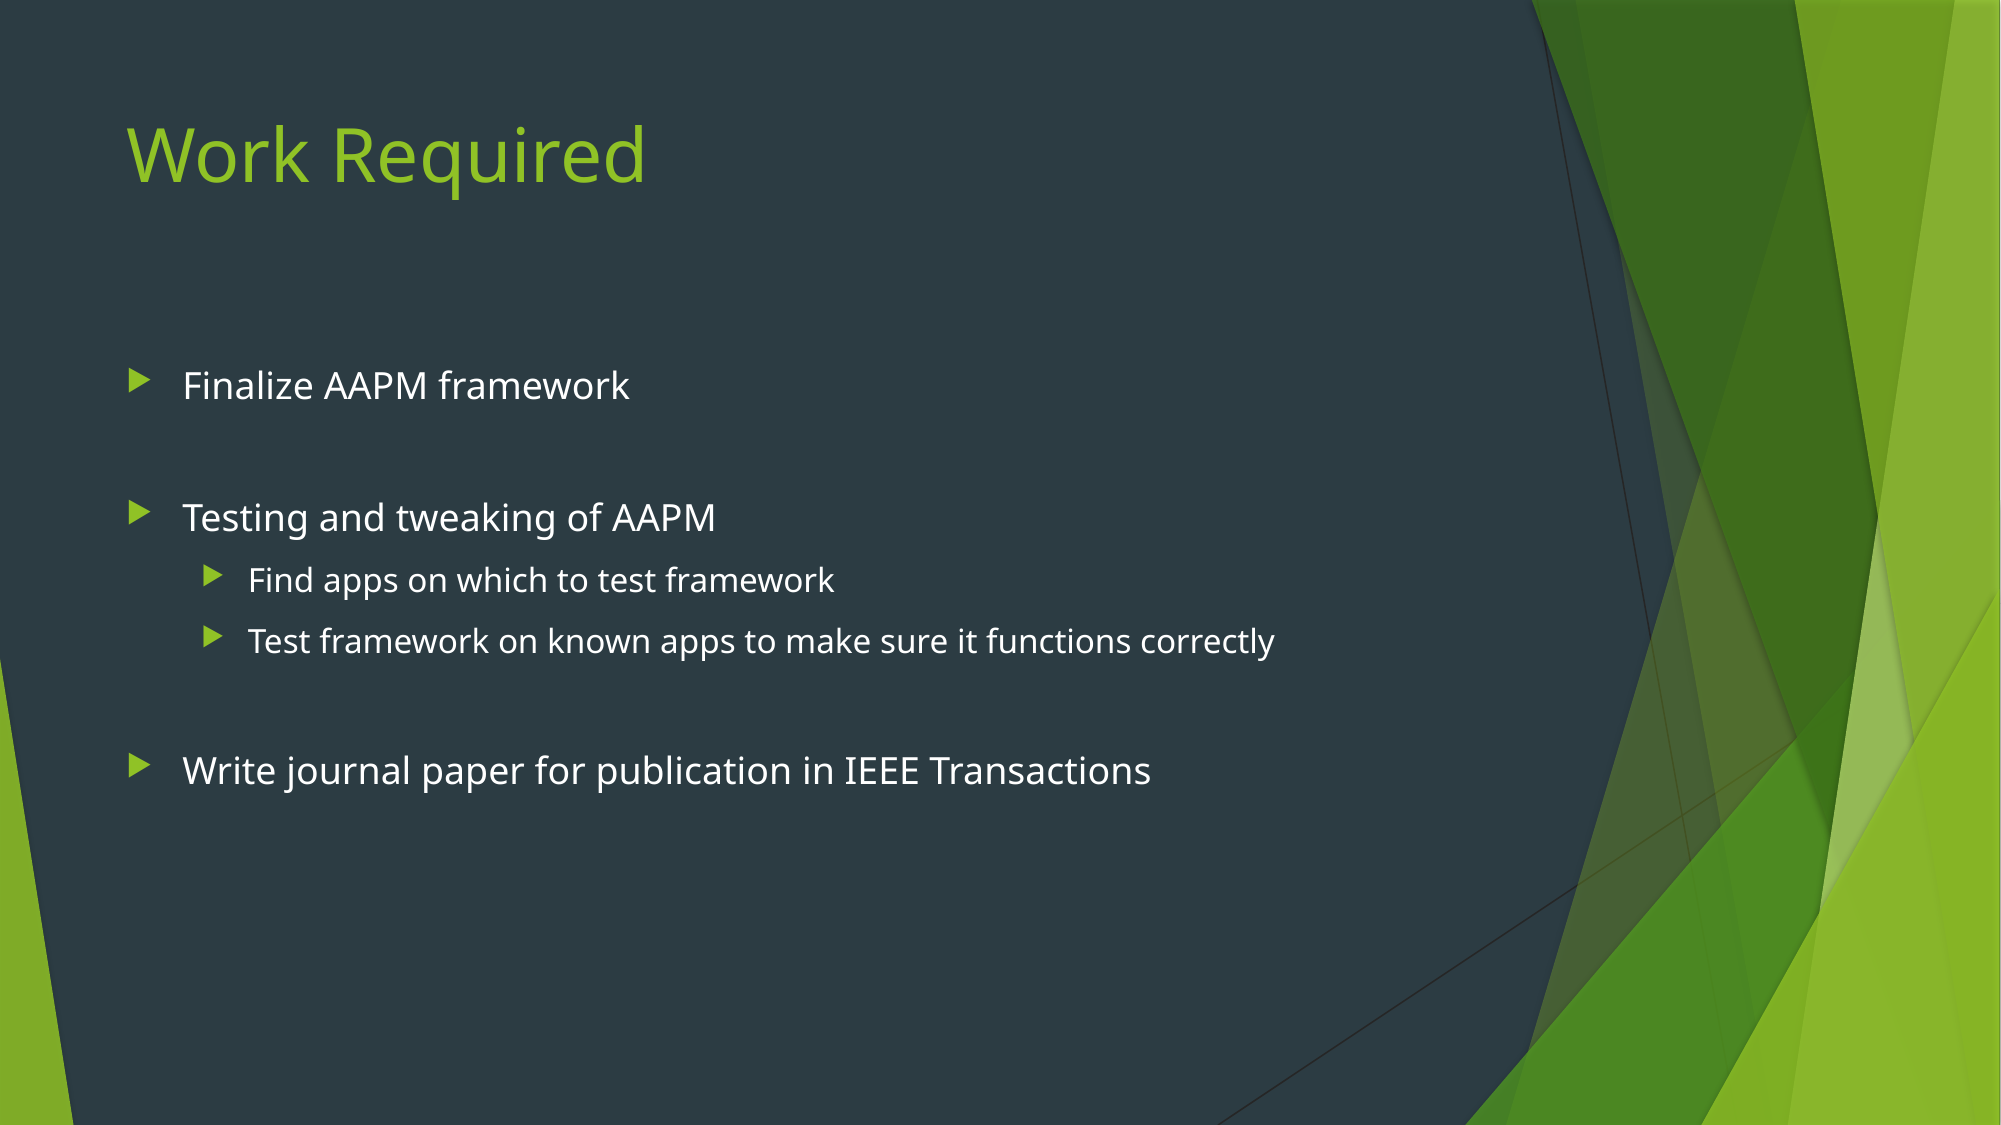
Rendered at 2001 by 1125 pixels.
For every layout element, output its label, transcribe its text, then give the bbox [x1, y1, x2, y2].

list Finalize AAPM framework Testing and tweaking of AAPM Find apps on which to test framework Test framework on known apps to make sure it functions correctly Write journal paper for publication in IEEE Transactions [111, 354, 1522, 992]
title Work Required [111, 99, 1522, 317]
